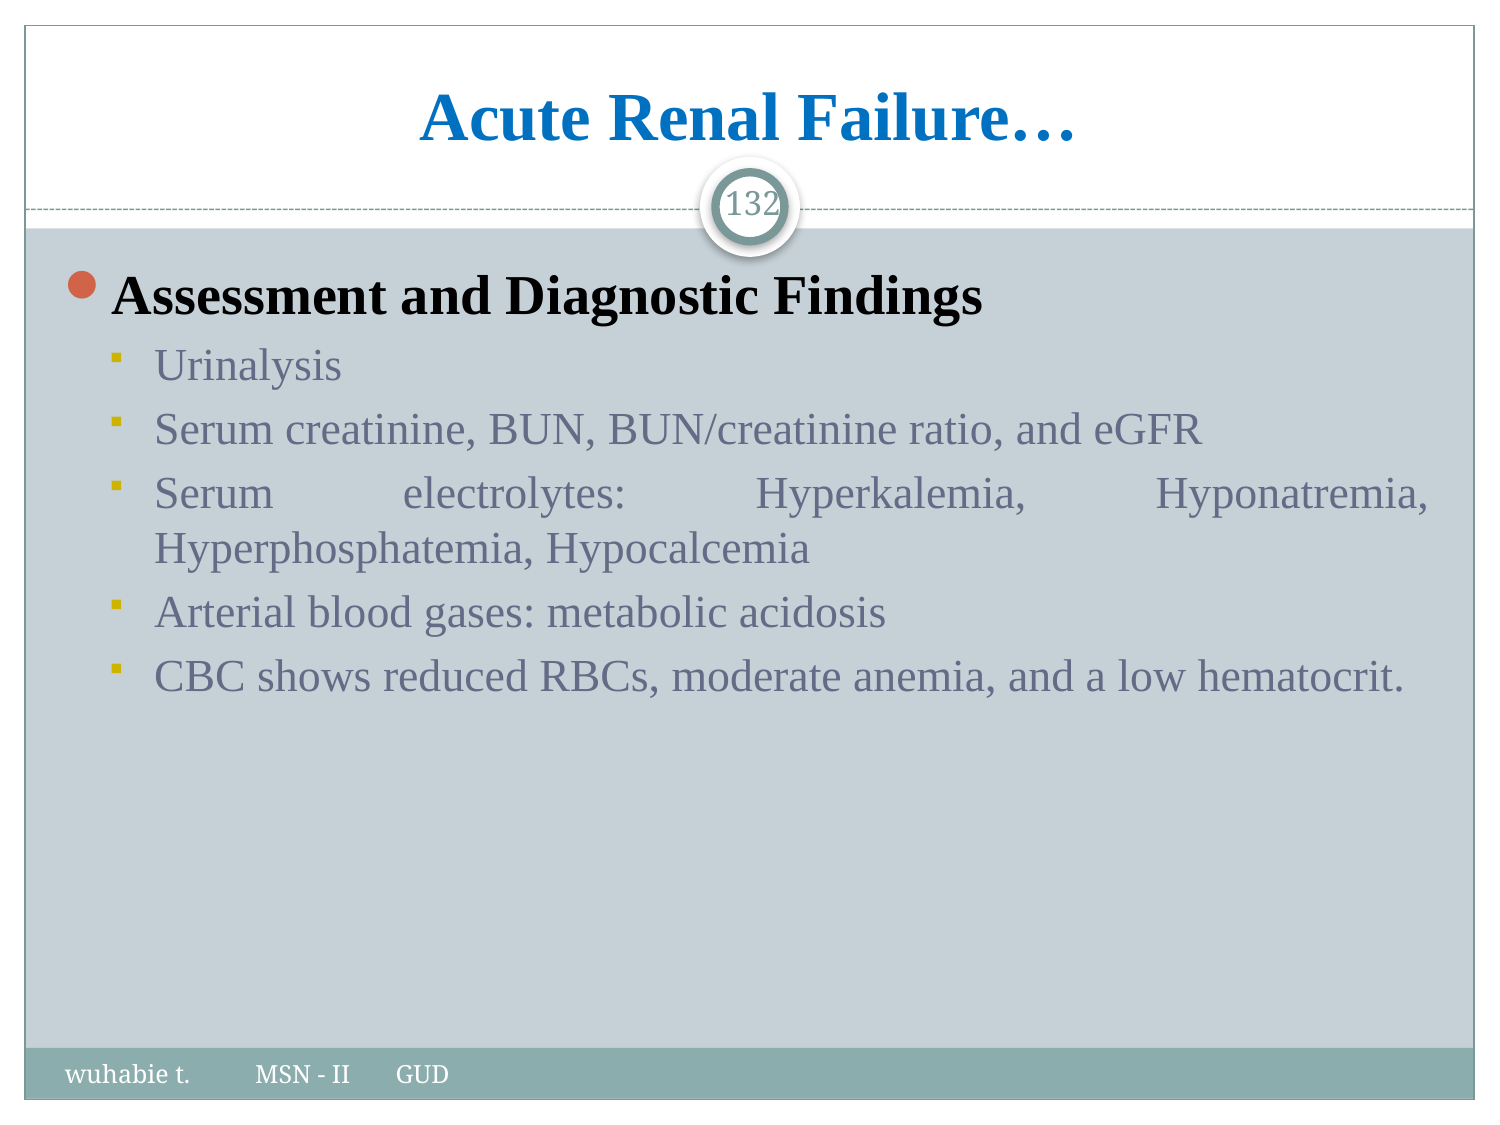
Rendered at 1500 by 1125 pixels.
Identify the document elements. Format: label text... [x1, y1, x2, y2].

title Acute Renal Failure… [49, 37, 1450, 162]
slide_number 132 [715, 168, 791, 241]
footer wuhabie t. MSN - II GUD [50, 1051, 638, 1112]
list Assessment and Diagnostic Findings Urinalysis Serum creatinine, BUN, BUN/creatinine ratio, and eGFR Serum electrolytes: Hyperkalemia, Hyponatremia, Hyperphosphatemia, Hypocalcemia Arterial blood gases: metabolic acidosis CBC shows reduced RBCs, moderate anemia, and a low hematocrit. [49, 250, 1445, 1001]
